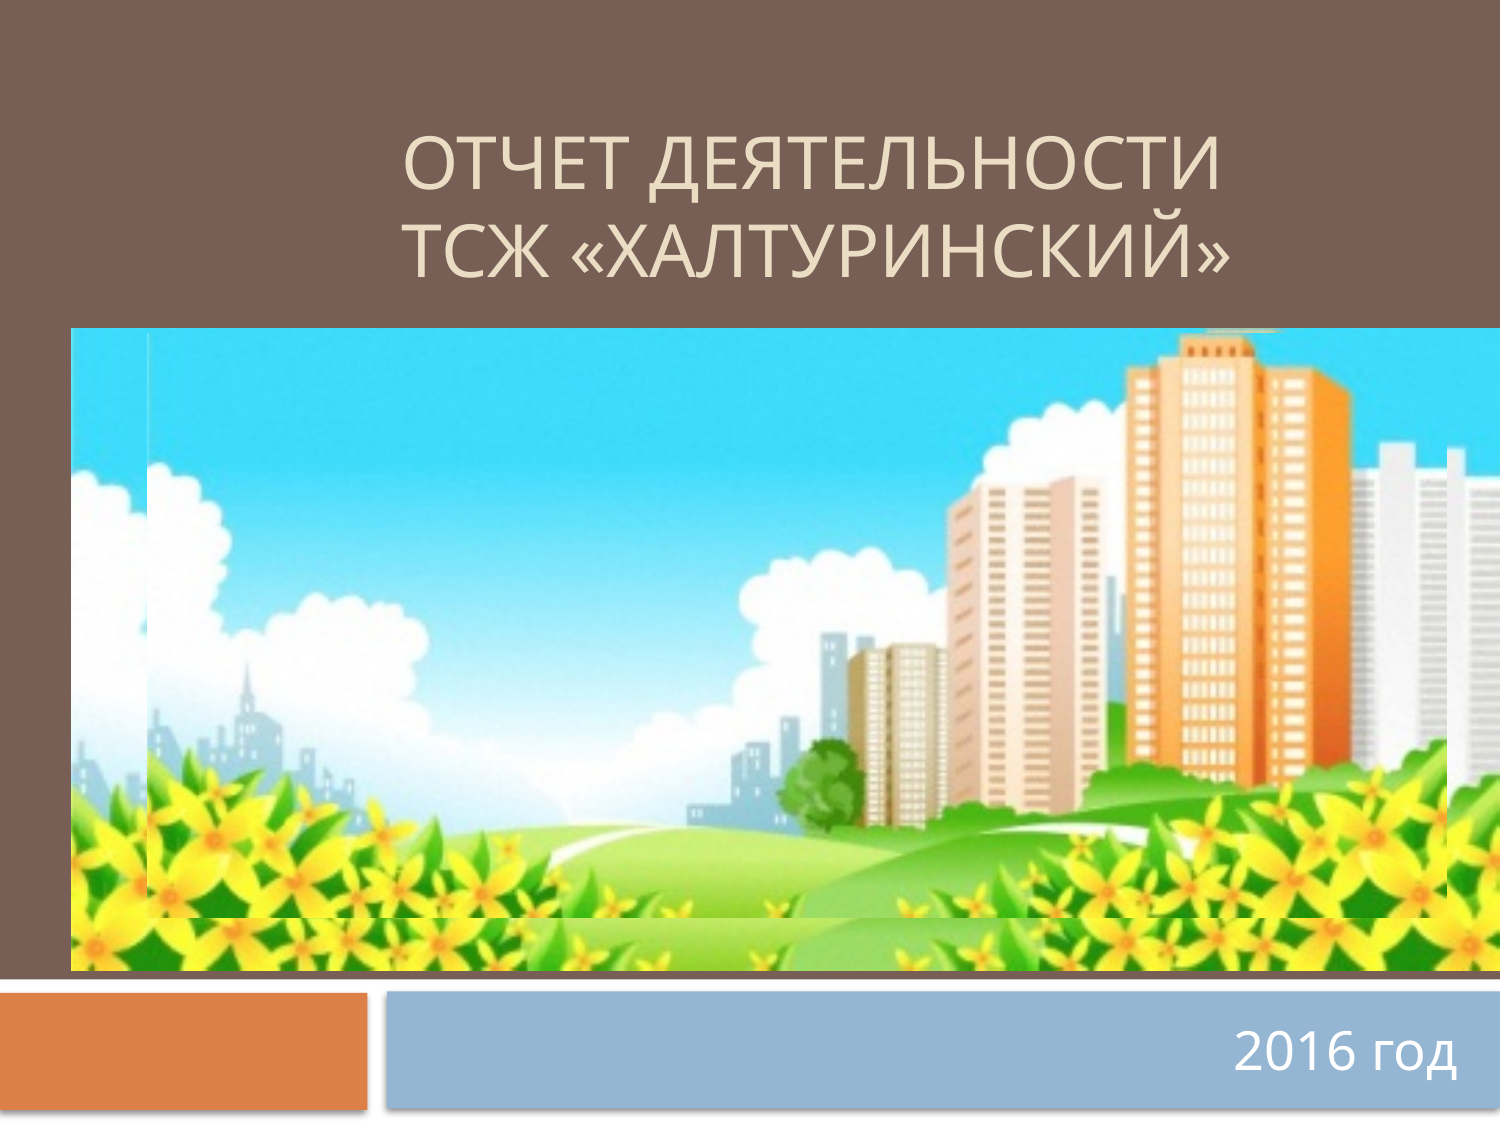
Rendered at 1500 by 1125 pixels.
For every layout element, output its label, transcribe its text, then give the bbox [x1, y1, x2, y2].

title Отчет деятельности ТСЖ «Халтуринский» [386, 0, 1450, 301]
picture [147, 332, 1448, 918]
subtitle 2016 год [387, 992, 1488, 1106]
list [71, 327, 1500, 971]
